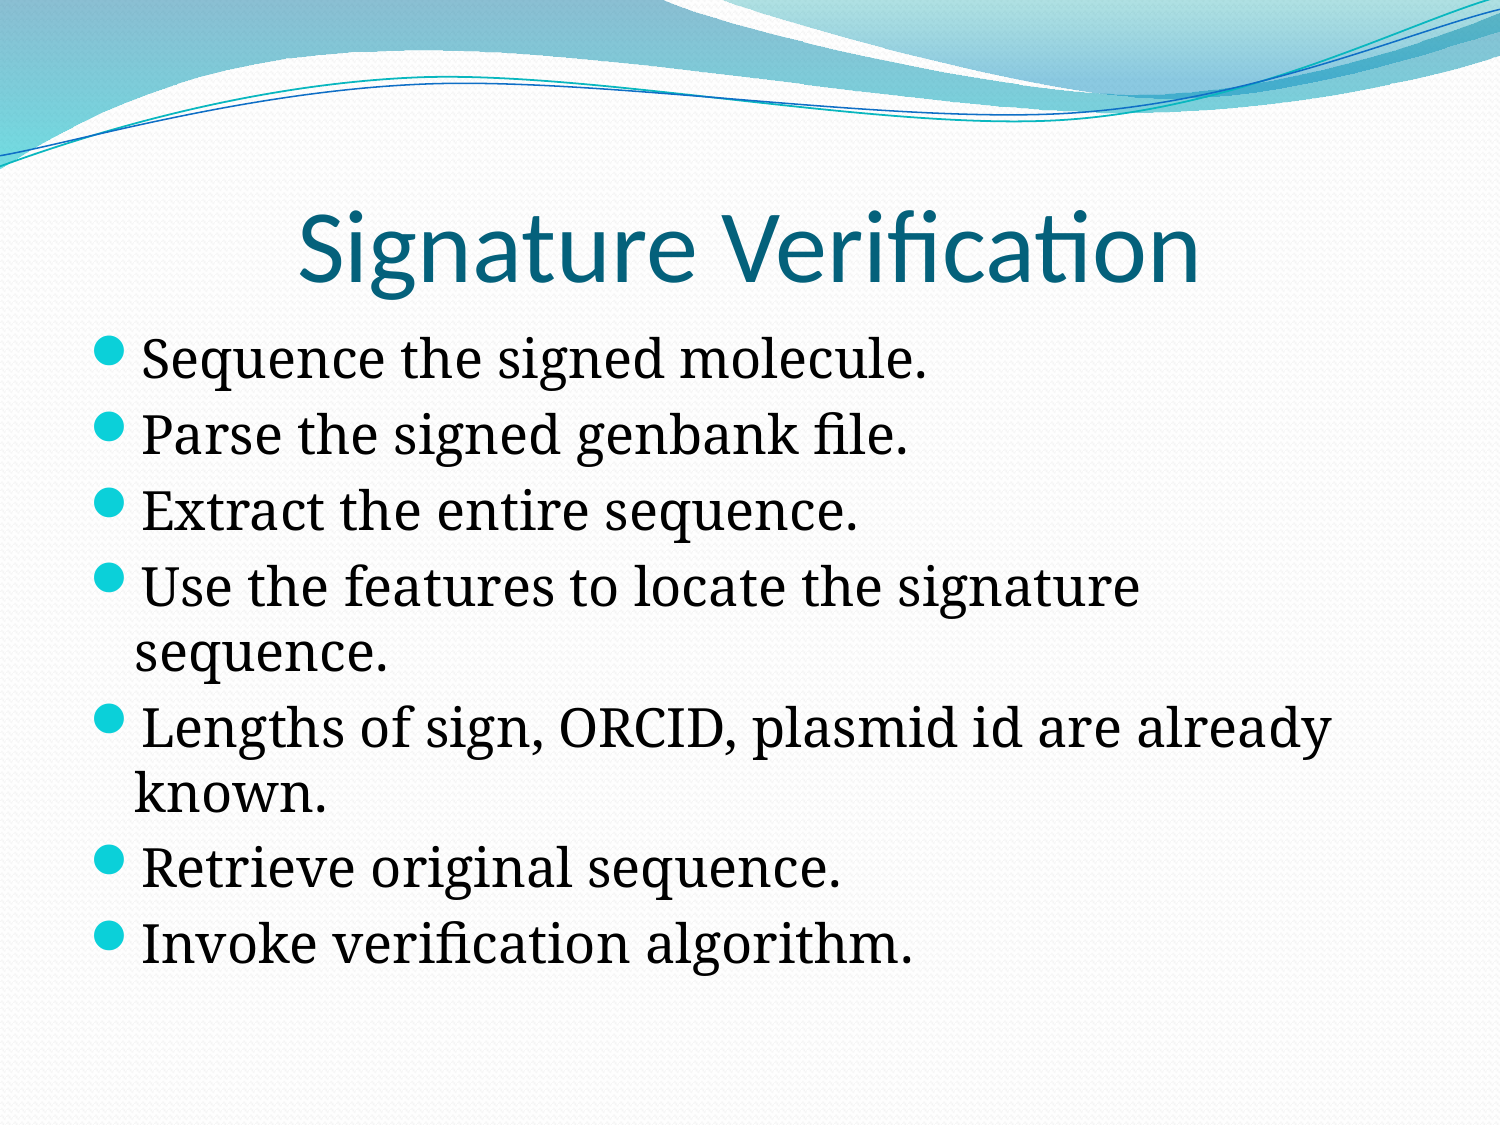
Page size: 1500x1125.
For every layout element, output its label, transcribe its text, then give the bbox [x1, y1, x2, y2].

list Sequence the signed molecule. Parse the signed genbank file. Extract the entire sequence. Use the features to locate the signature sequence. Lengths of sign, ORCID, plasmid id are already known. Retrieve original sequence. Invoke verification algorithm. [75, 317, 1425, 1038]
title Signature Verification [75, 115, 1425, 303]
